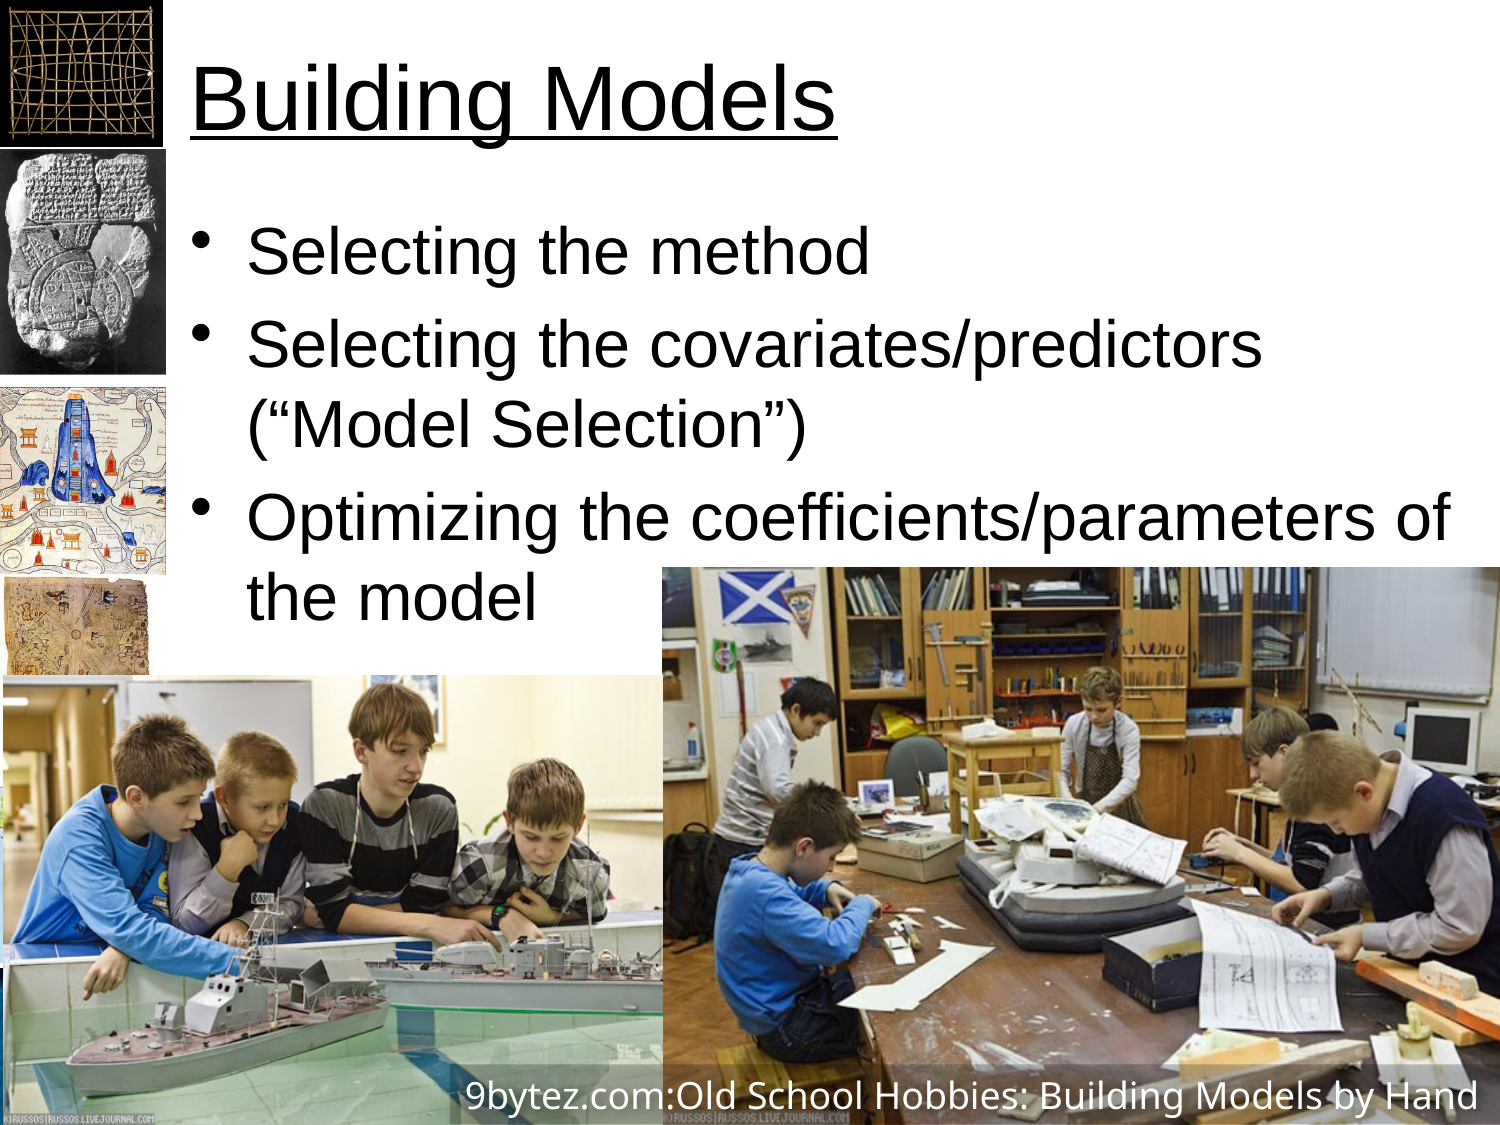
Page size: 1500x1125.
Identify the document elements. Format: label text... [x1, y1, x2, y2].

list Selecting the method Selecting the covariates/predictors (“Model Selection”) Optimizing the coefficients/parameters of the model [174, 200, 1475, 674]
title Building Models [174, 0, 1475, 188]
picture [0, 0, 163, 147]
picture [0, 149, 166, 375]
picture [0, 387, 1500, 1125]
